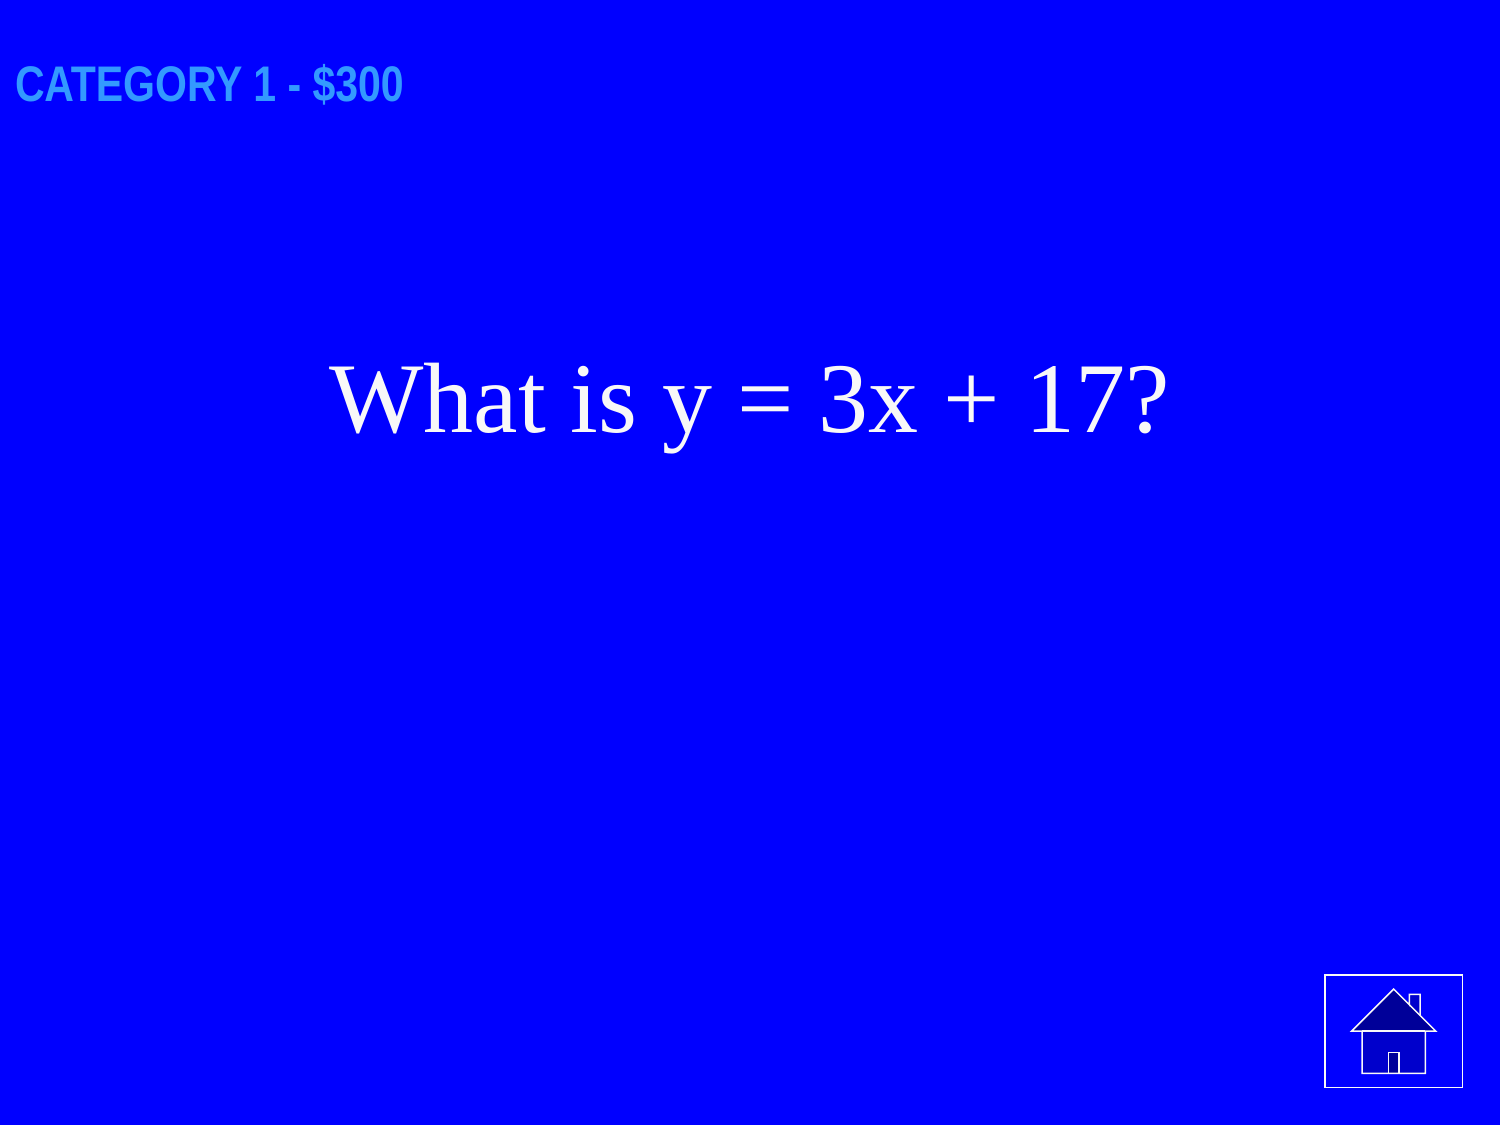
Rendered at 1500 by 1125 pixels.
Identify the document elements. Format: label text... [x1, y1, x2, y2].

text_box [1324, 975, 1463, 1088]
list What is y = 3x + 17? [112, 324, 1388, 1001]
title CATEGORY 1 - $300 [0, 37, 1276, 126]
